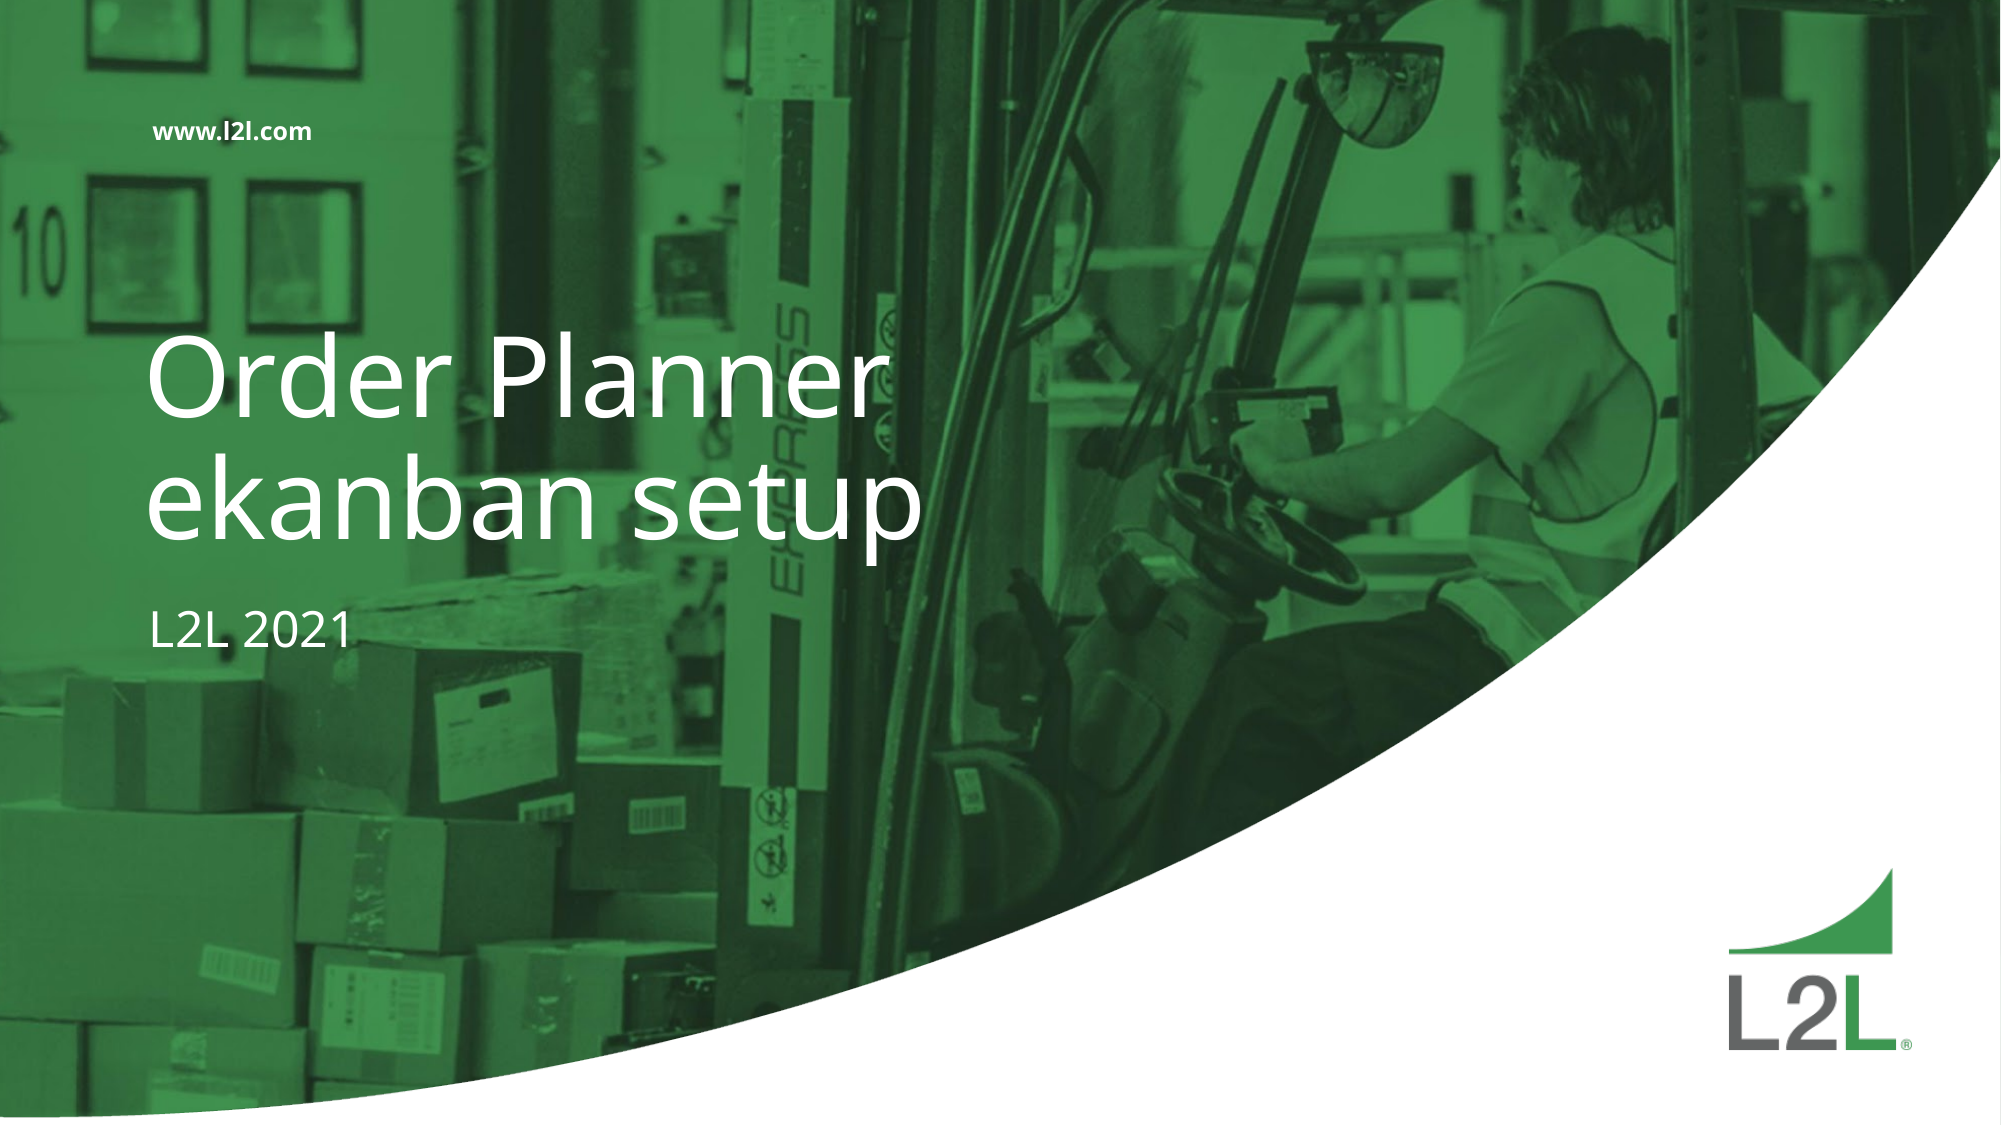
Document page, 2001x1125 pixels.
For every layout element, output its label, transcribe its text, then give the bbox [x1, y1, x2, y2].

subtitle L2L 2021 [133, 596, 1013, 869]
title Order Planner ekanban setup [128, 179, 1069, 572]
picture [0, 0, 2001, 1125]
